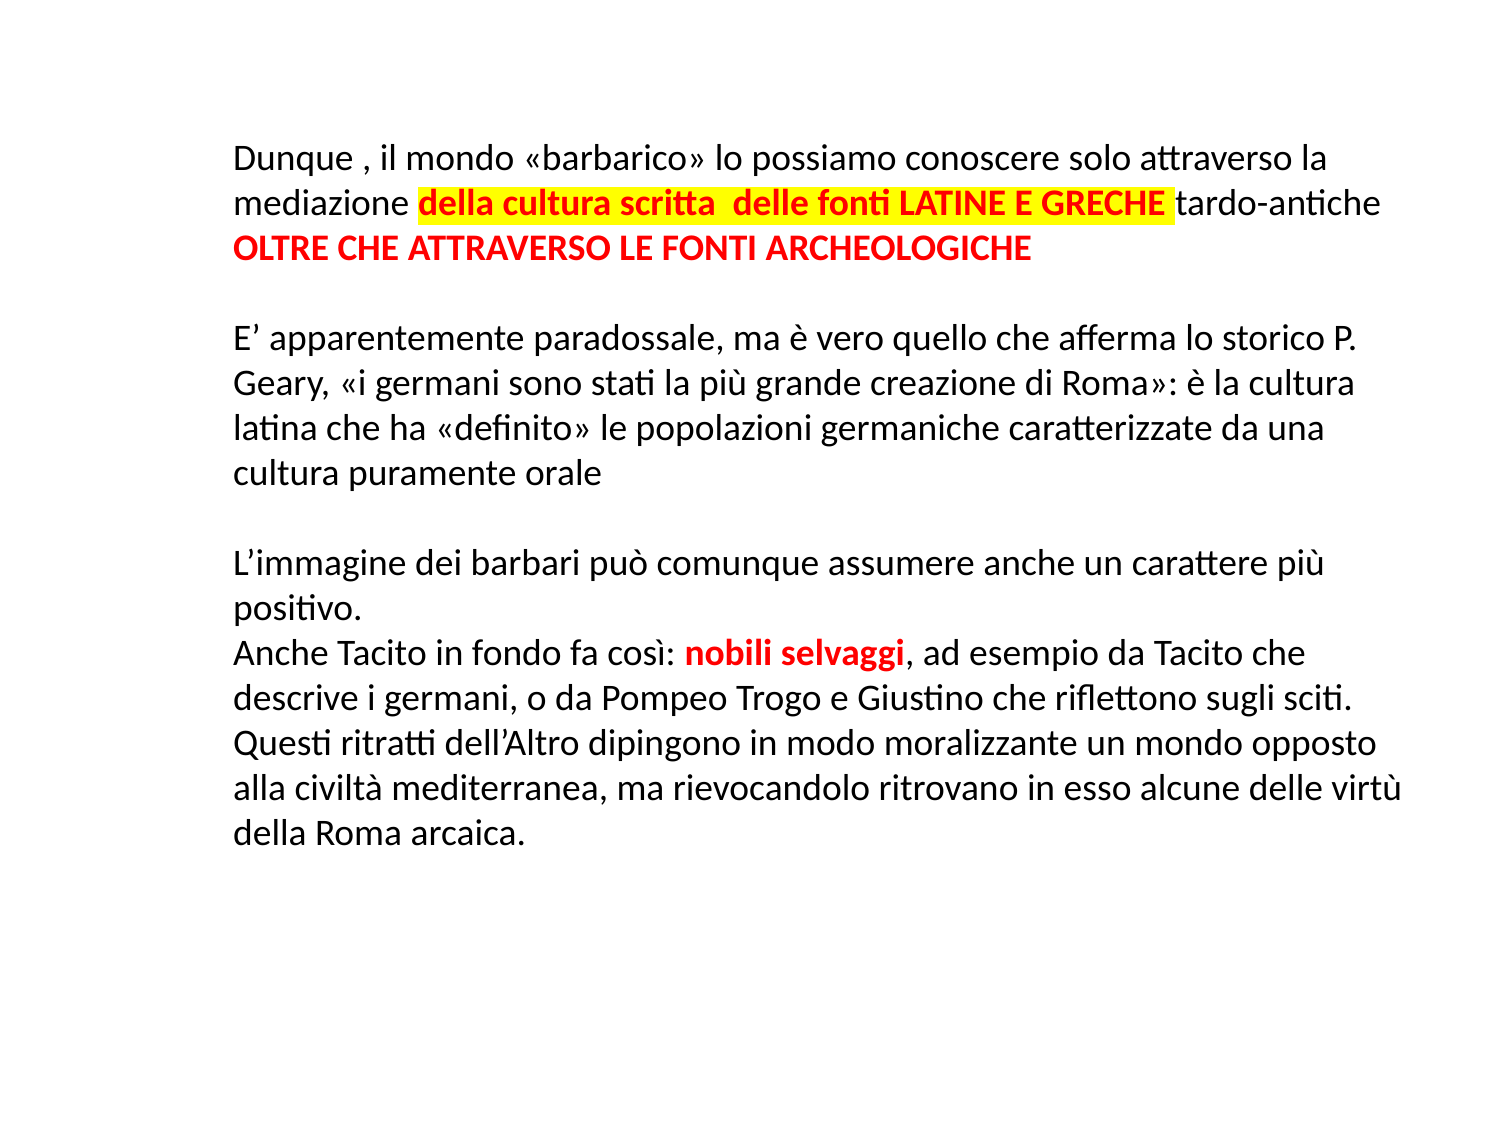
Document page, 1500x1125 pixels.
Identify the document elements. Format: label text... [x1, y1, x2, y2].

text_box Dunque , il mondo «barbarico» lo possiamo conoscere solo attraverso la mediazione della cultura scritta delle fonti LATINE E GRECHE tardo-antiche OLTRE CHE ATTRAVERSO LE FONTI ARCHEOLOGICHE E’ apparentemente paradossale, ma è vero quello che afferma lo storico P. Geary, «i germani sono stati la più grande creazione di Roma»: è la cultura latina che ha «definito» le popolazioni germaniche caratterizzate da una cultura puramente orale L’immagine dei barbari può comunque assumere anche un carattere più positivo. Anche Tacito in fondo fa così: nobili selvaggi, ad esempio da Tacito che descrive i germani, o da Pompeo Trogo e Giustino che riflettono sugli sciti. Questi ritratti dell’Altro dipingono in modo moralizzante un mondo opposto alla civiltà mediterranea, ma rievocandolo ritrovano in esso alcune delle virtù della Roma arcaica. [218, 125, 1435, 906]
